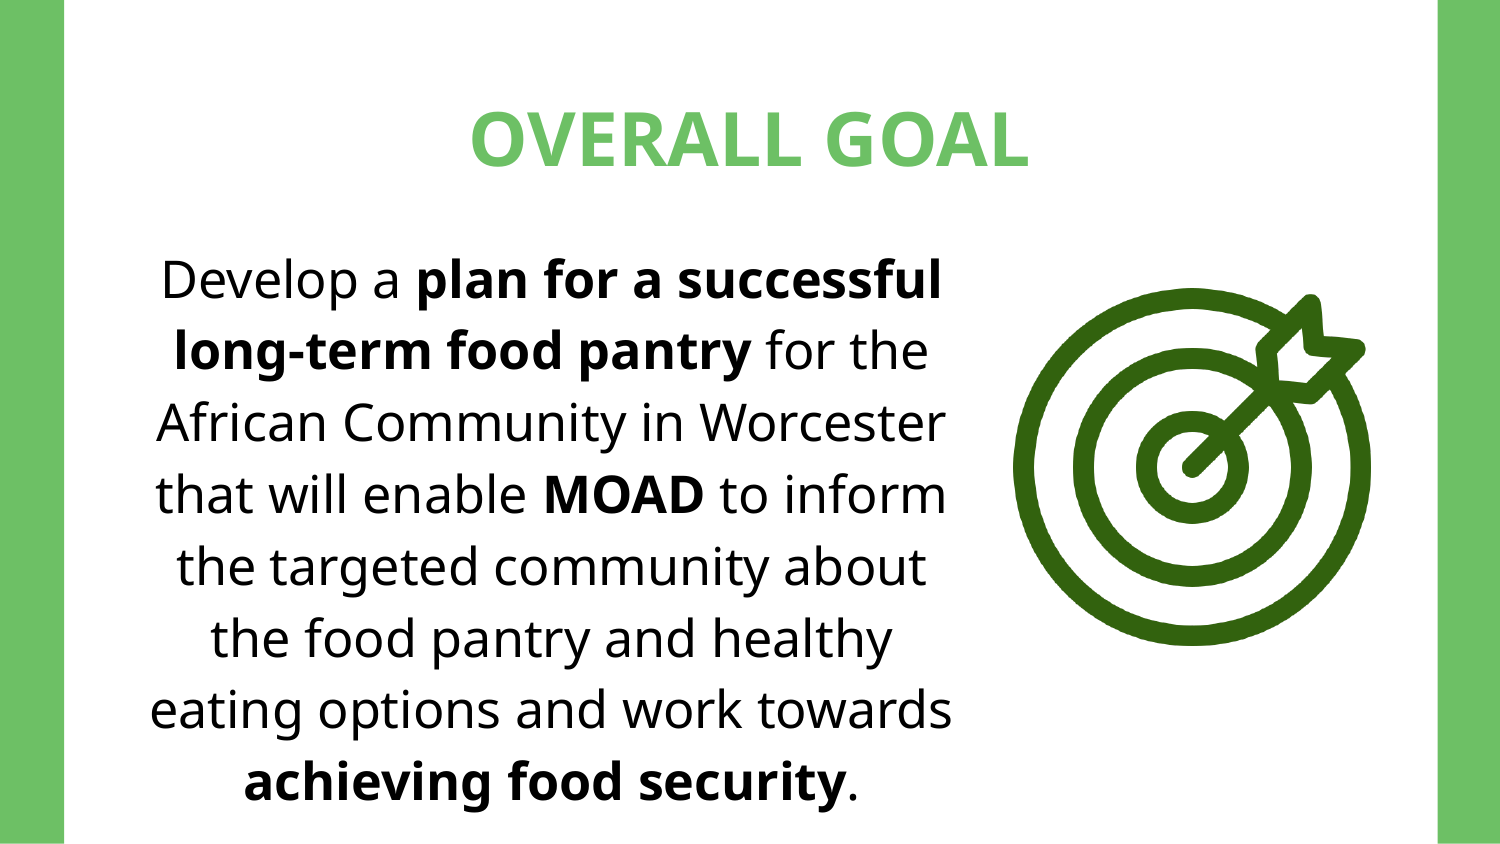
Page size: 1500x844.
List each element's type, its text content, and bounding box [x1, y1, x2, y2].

picture [1013, 288, 1371, 646]
title OVERALL GOAL [118, 76, 1382, 176]
text_box Develop a plan for a successful long-term food pantry for the African Community in Worcester that will enable MOAD to inform the targeted community about the food pantry and healthy eating options and work towards achieving food security. [118, 221, 986, 669]
